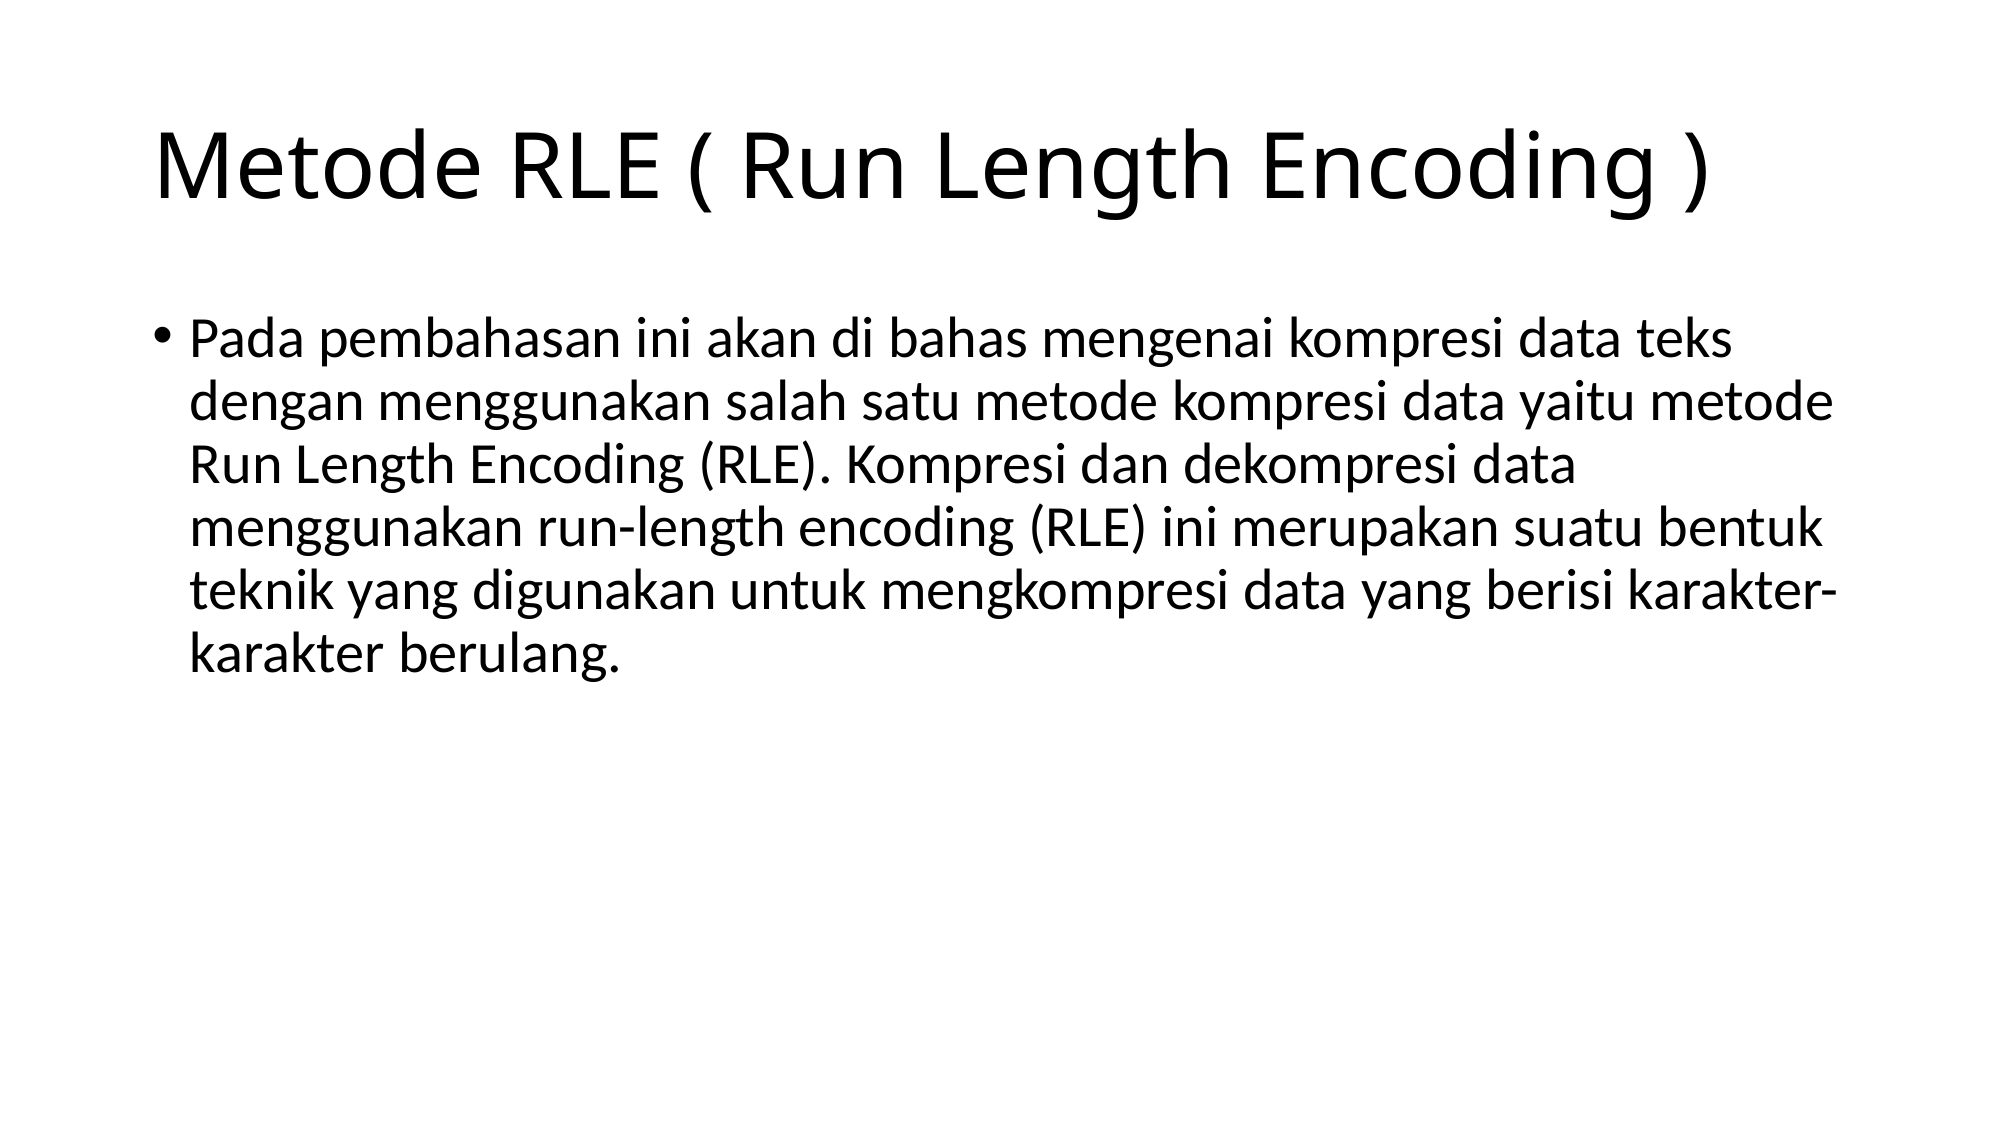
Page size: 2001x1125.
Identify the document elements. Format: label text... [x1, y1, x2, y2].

list Pada pembahasan ini akan di bahas mengenai kompresi data teks dengan menggunakan salah satu metode kompresi data yaitu metode Run Length Encoding (RLE). Kompresi dan dekompresi data menggunakan run-length encoding (RLE) ini merupakan suatu bentuk teknik yang digunakan untuk mengkompresi data yang berisi karakter-karakter berulang. [137, 299, 1863, 1014]
title Metode RLE ( Run Length Encoding ) [137, 59, 1863, 278]
